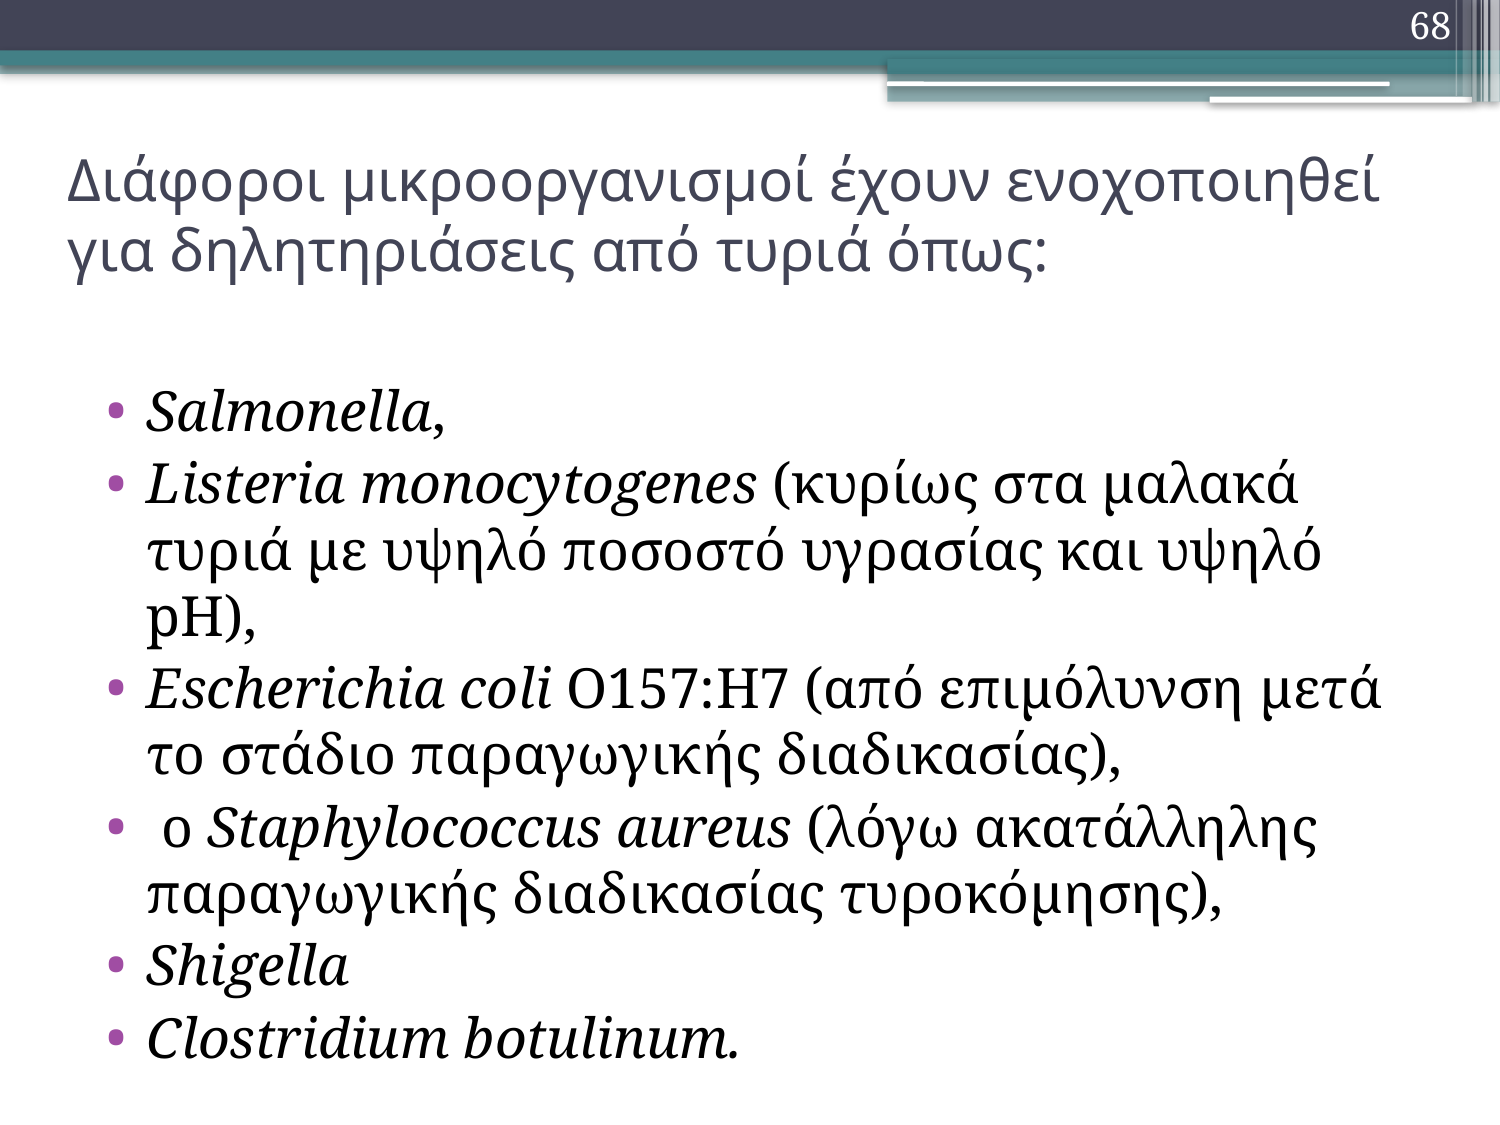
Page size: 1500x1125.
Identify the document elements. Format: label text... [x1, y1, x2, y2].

list Salmonella, Listeria monocytogenes (κυρίως στα μαλακά τυριά με υψηλό ποσοστό υγρασίας και υψηλό pH), Escherichia coli O157:H7 (από επιμόλυνση μετά το στάδιο παραγωγικής διαδικασίας), ο Staphylococcus aureus (λόγω ακατάλληλης παραγωγικής διαδικασίας τυροκόμησης), Shigella Clostridium botulinum. [75, 368, 1425, 1079]
slide_number 68 [1341, 0, 1466, 61]
title Διάφοροι μικροοργανισμοί έχουν ενοχοποιηθεί για δηλητηριάσεις από τυριά όπως: [53, 125, 1404, 301]
